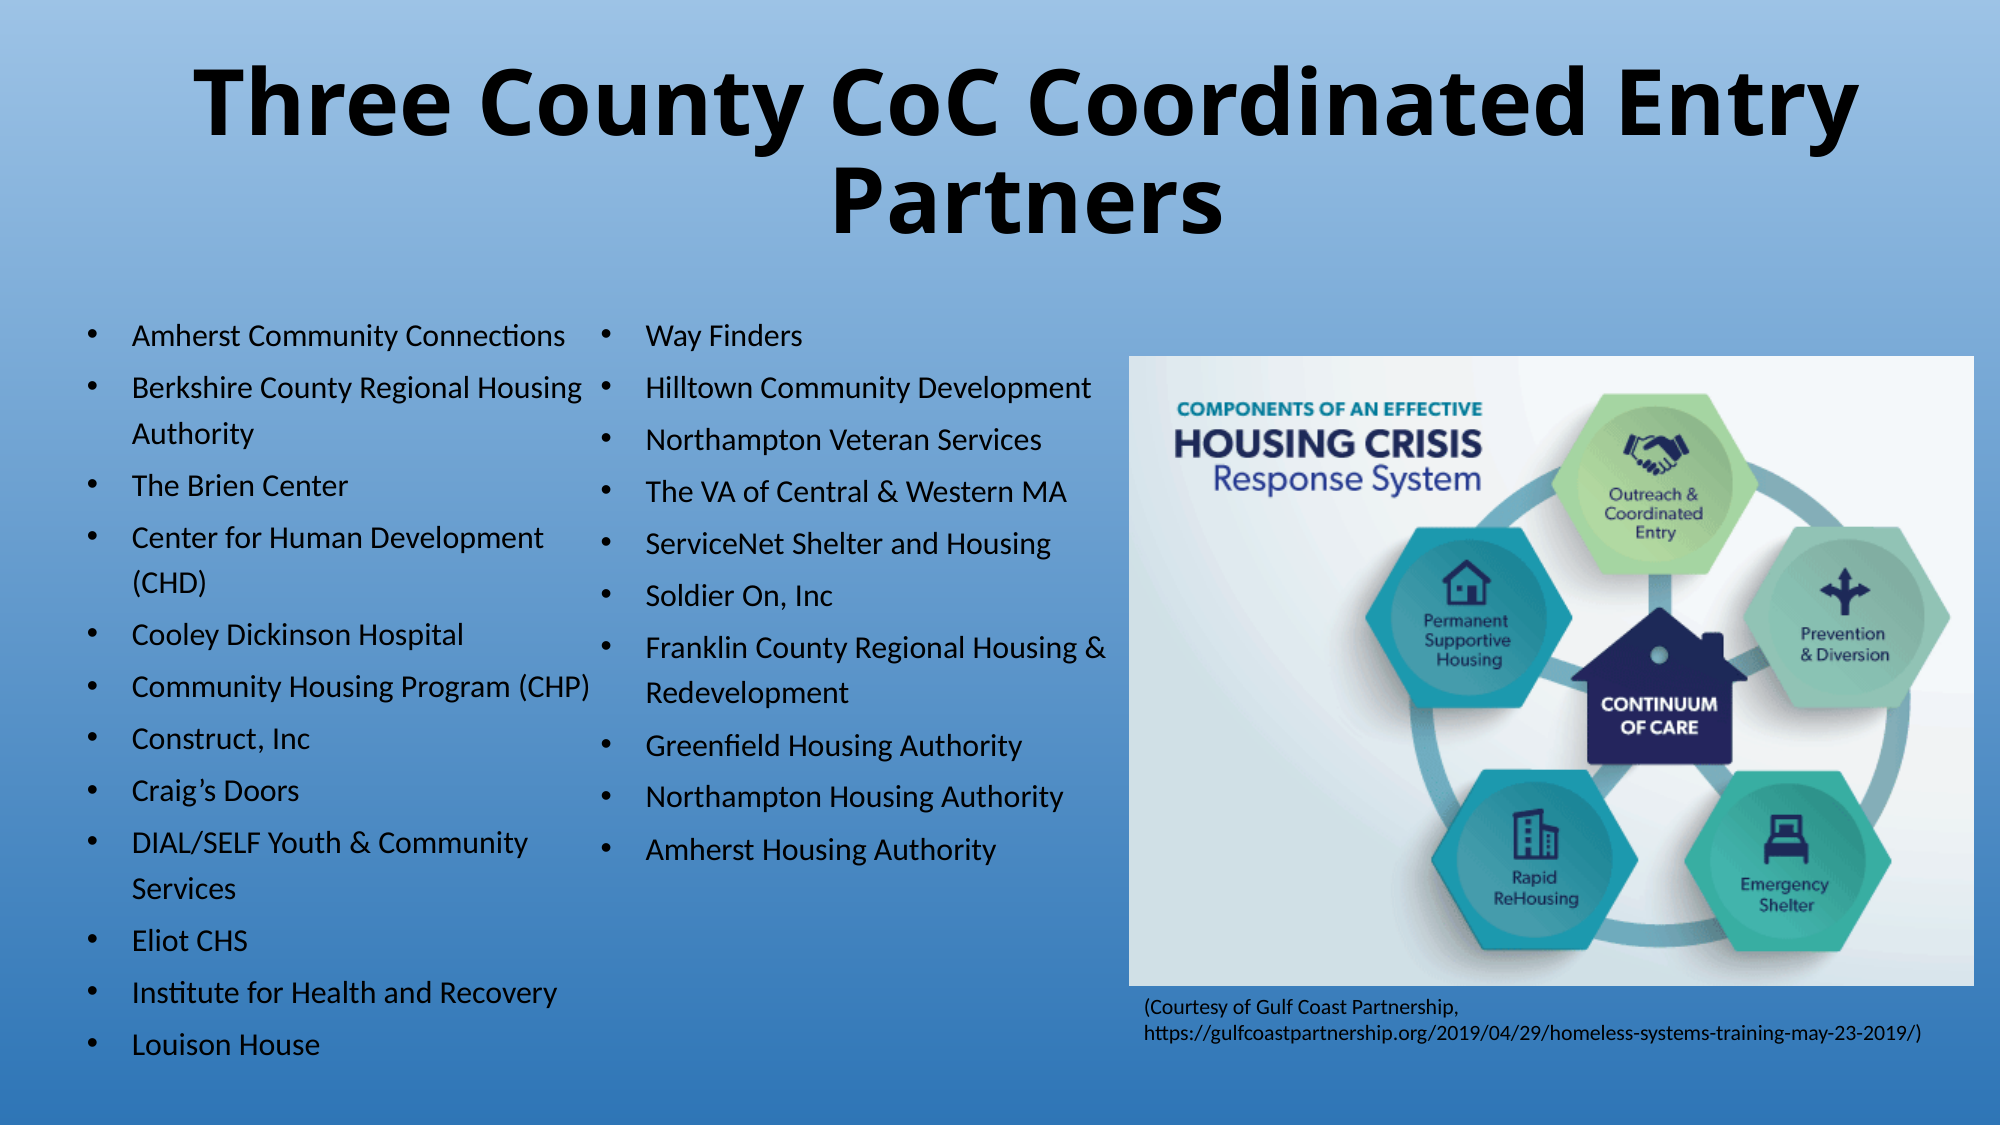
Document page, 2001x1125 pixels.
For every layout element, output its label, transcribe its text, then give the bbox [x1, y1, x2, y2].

text_box (Courtesy of Gulf Coast Partnership, https://gulfcoastpartnership.org/2019/04/29/homeless-systems-training-may-23-2019/) [1129, 986, 1974, 1053]
picture [1129, 356, 1974, 986]
list Amherst Community Connections Berkshire County Regional Housing Authority The Brien Center Center for Human Development (CHD) Cooley Dickinson Hospital Community Housing Program (CHP) Construct, Inc Craig’s Doors DIAL/SELF Youth & Community Services Eliot CHS Institute for Health and Recovery Louison House Way Finders Hilltown Community Development Northampton Veteran Services The VA of Central & Western MA ServiceNet Shelter and Housing Soldier On, Inc Franklin County Regional Housing & Redevelopment Greenfield Housing Authority Northampton Housing Authority Amherst Housing Authority [71, 299, 1130, 1079]
title Three County CoC Coordinated Entry Partners [137, 46, 1917, 264]
